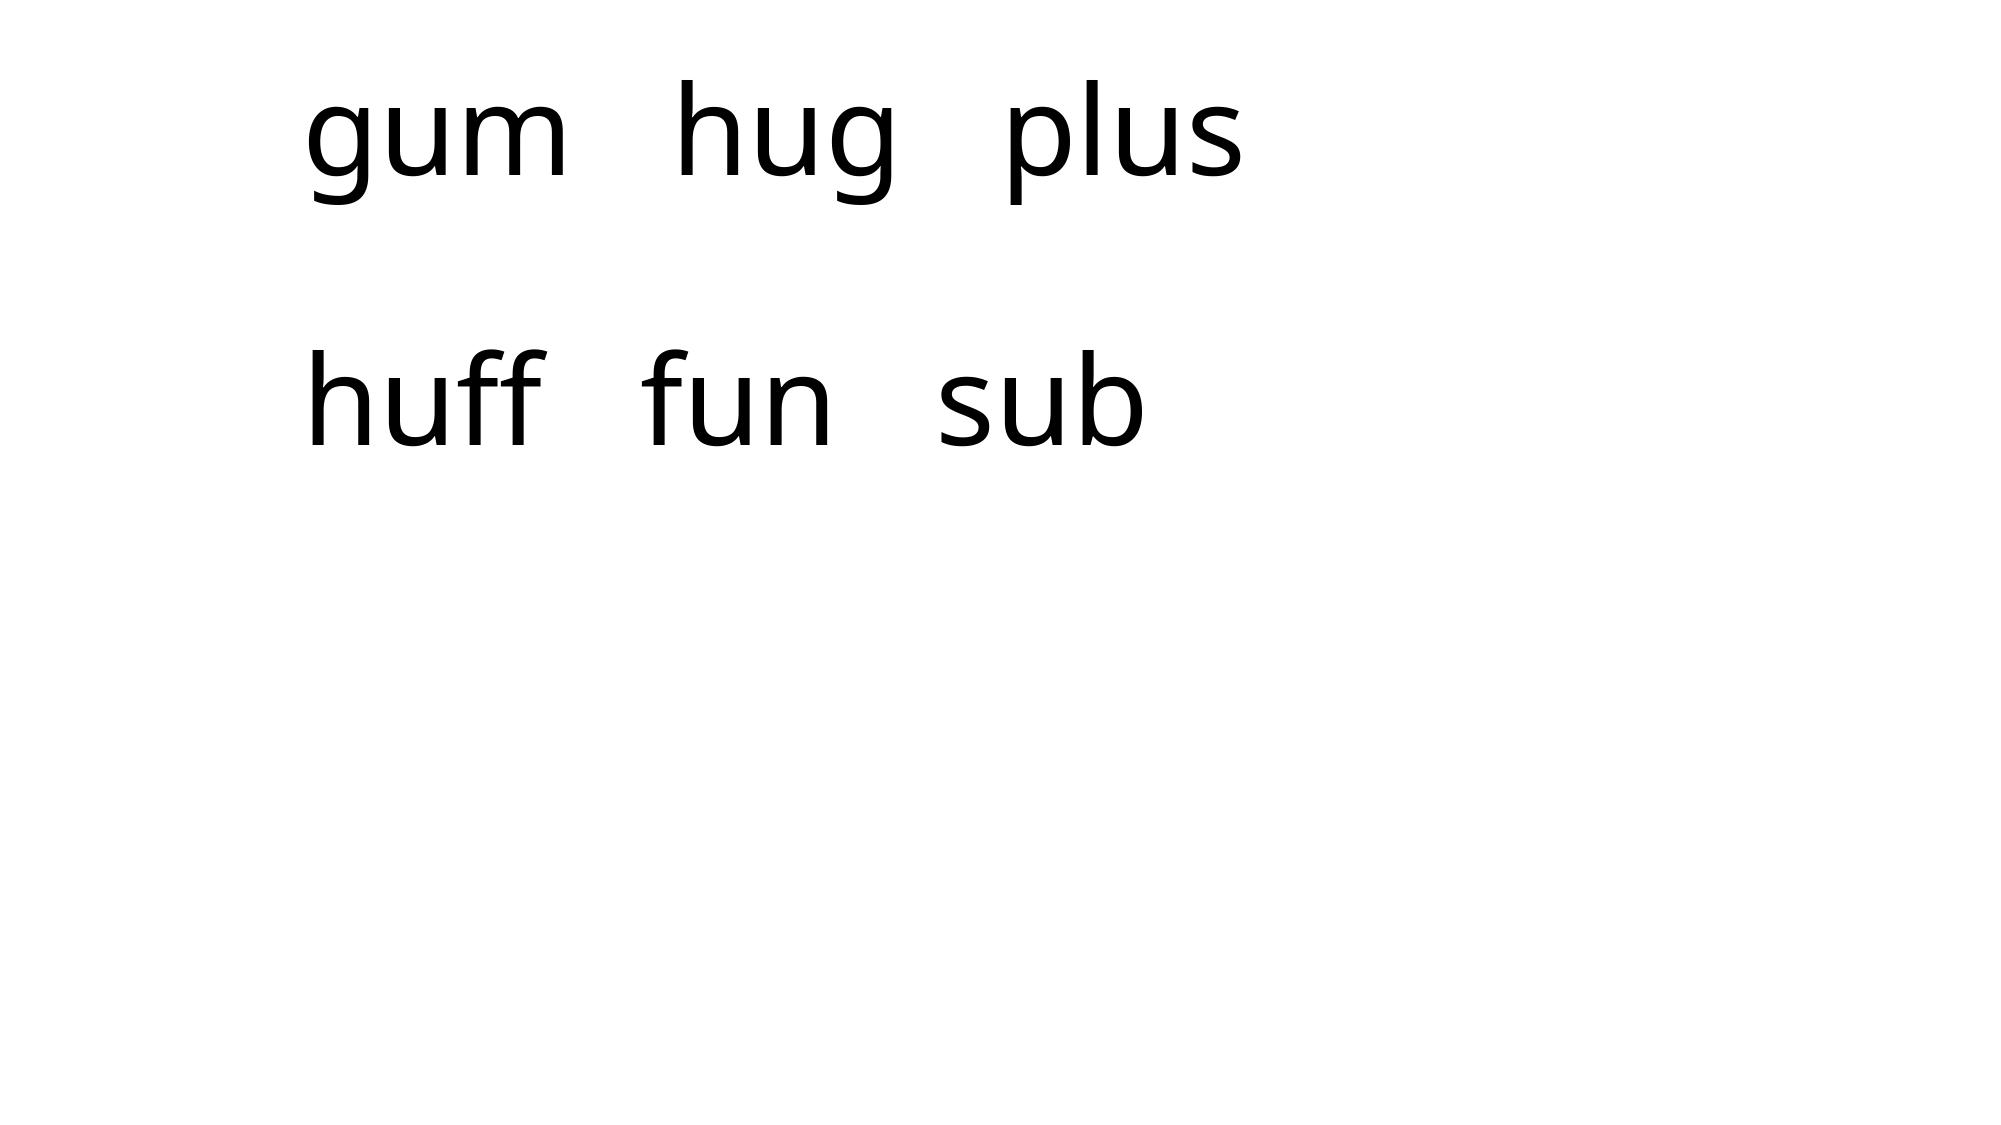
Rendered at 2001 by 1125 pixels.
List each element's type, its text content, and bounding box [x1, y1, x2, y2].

title gum hug plus huff fun sub [137, 59, 1863, 1100]
